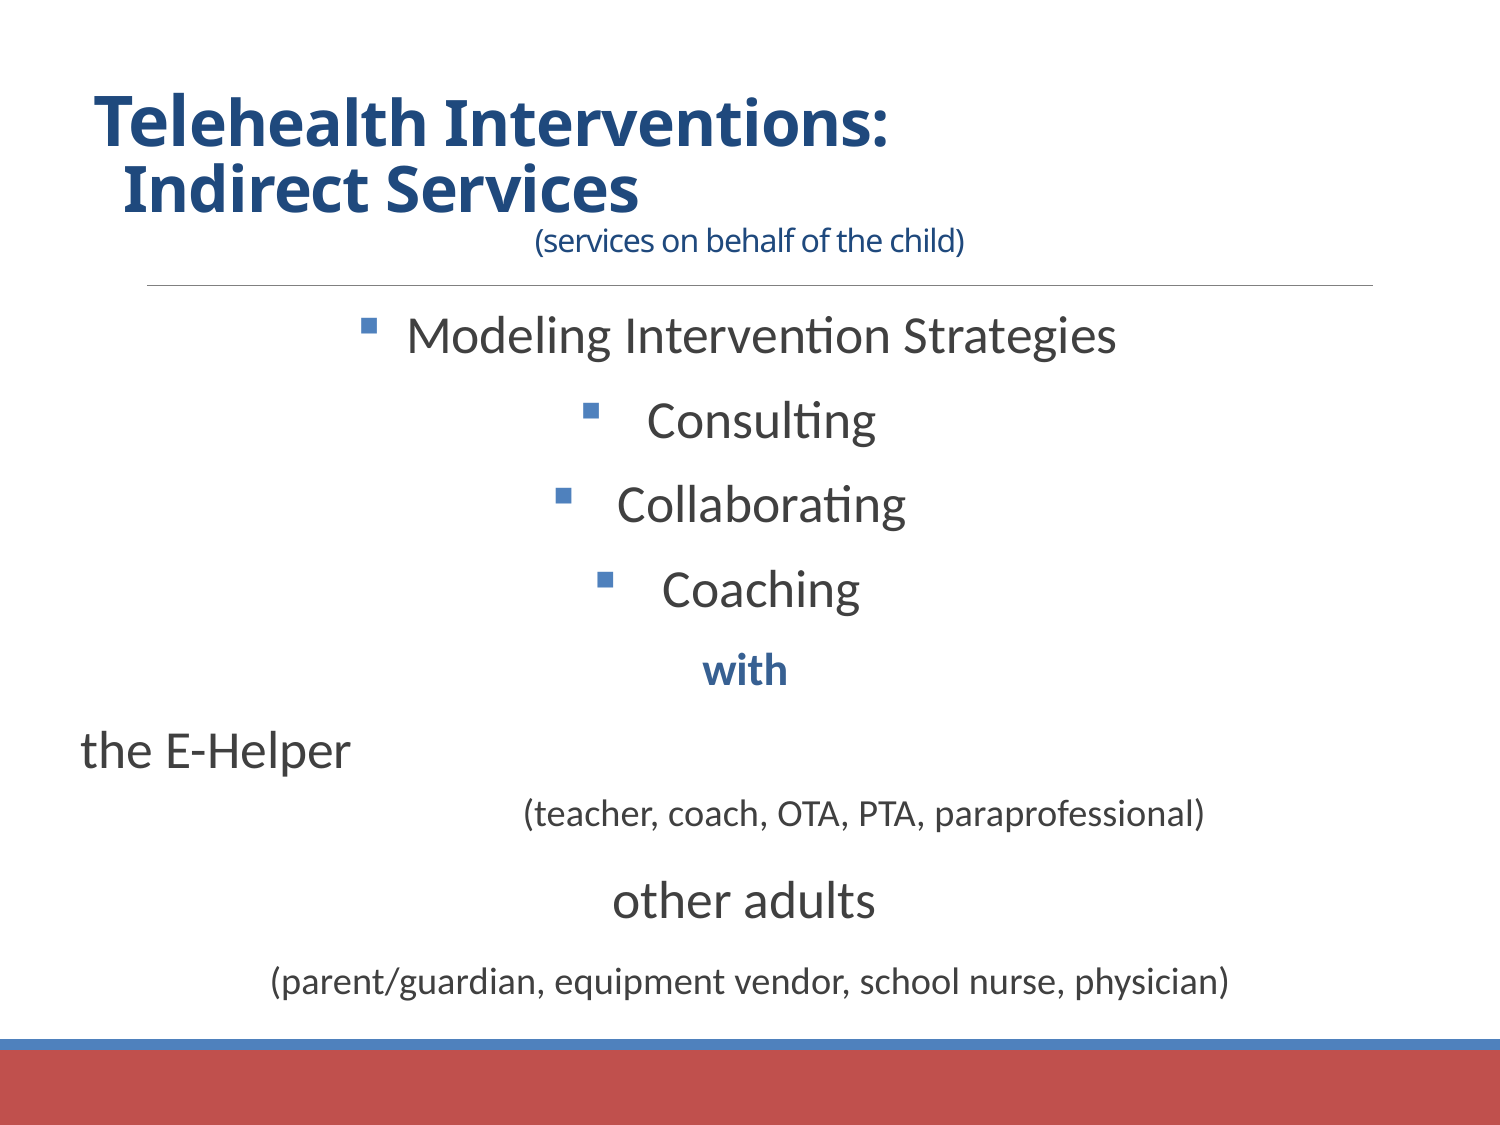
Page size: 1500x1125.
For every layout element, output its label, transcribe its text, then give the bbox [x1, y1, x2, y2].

title Telehealth Interventions: Indirect Services (services on behalf of the child) [75, 50, 1425, 267]
list Modeling Intervention Strategies Consulting Collaborating Coaching with the E-Helper (teacher, coach, OTA, PTA, paraprofessional) other adults (parent/guardian, equipment vendor, school nurse, physician) [75, 299, 1426, 1013]
